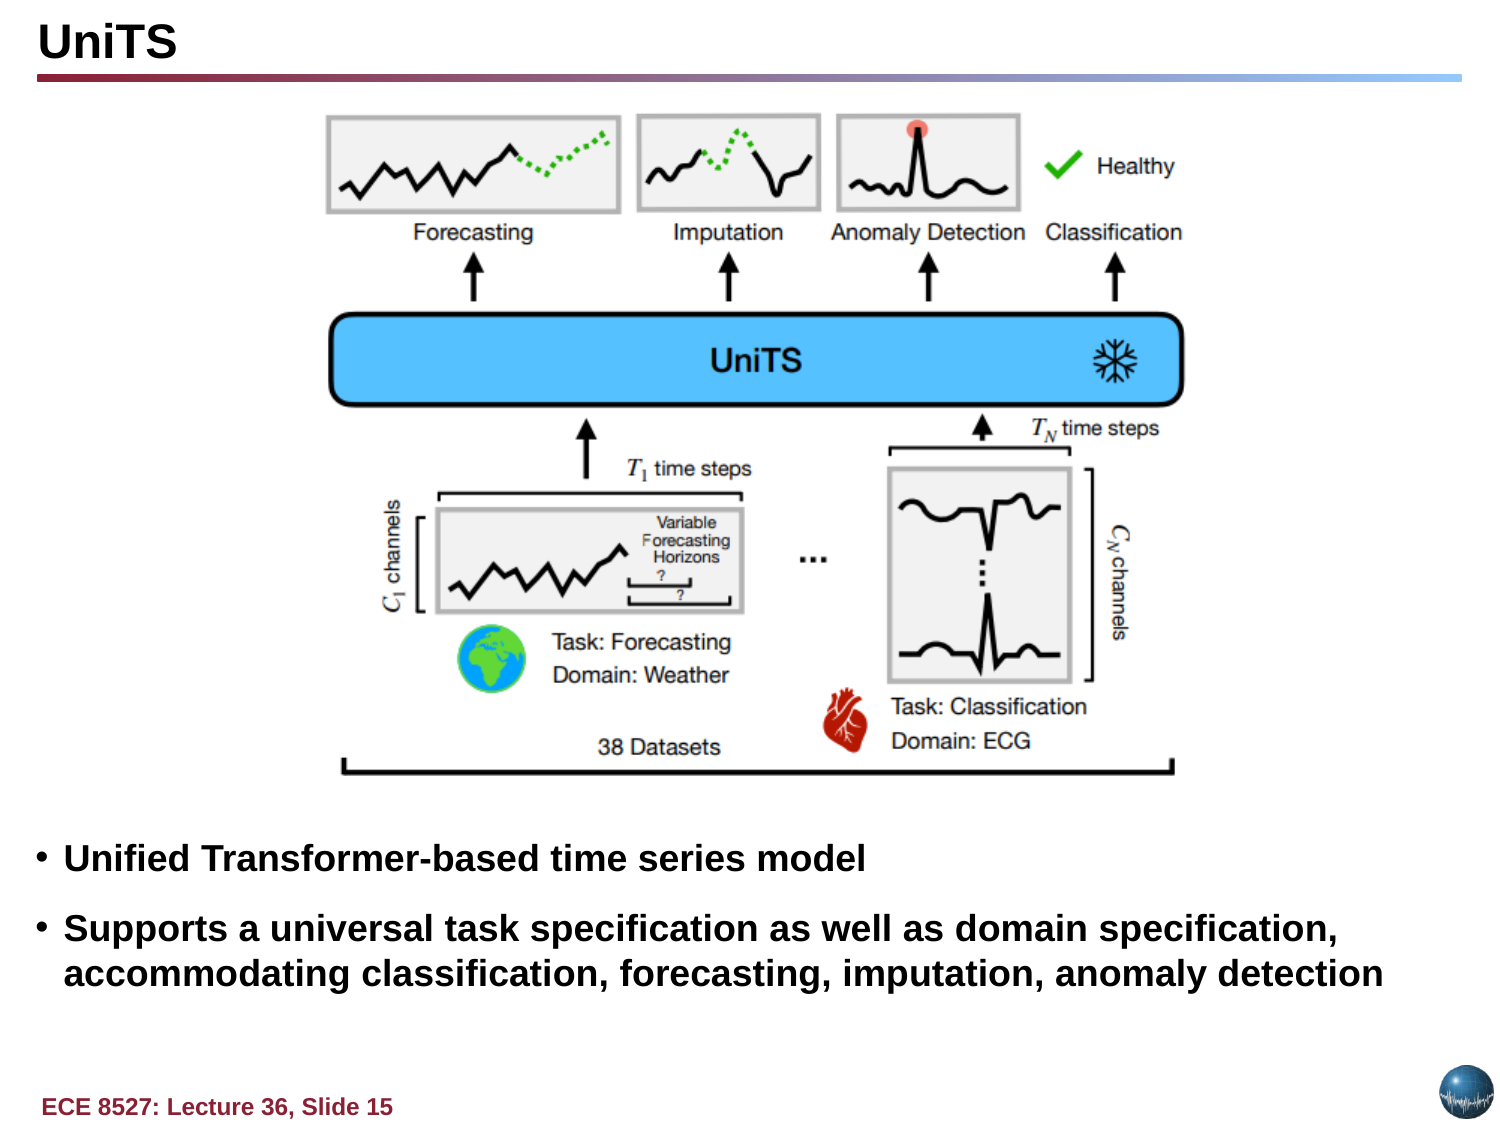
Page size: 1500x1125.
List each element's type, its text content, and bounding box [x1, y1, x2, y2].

text_box Unified Transformer-based time series model Supports a universal task specification as well as domain specification, accommodating classification, forecasting, imputation, anomaly detection [35, 834, 1461, 995]
title UniTS [37, 0, 1463, 79]
picture [290, 105, 1205, 782]
picture [1439, 1065, 1494, 1119]
